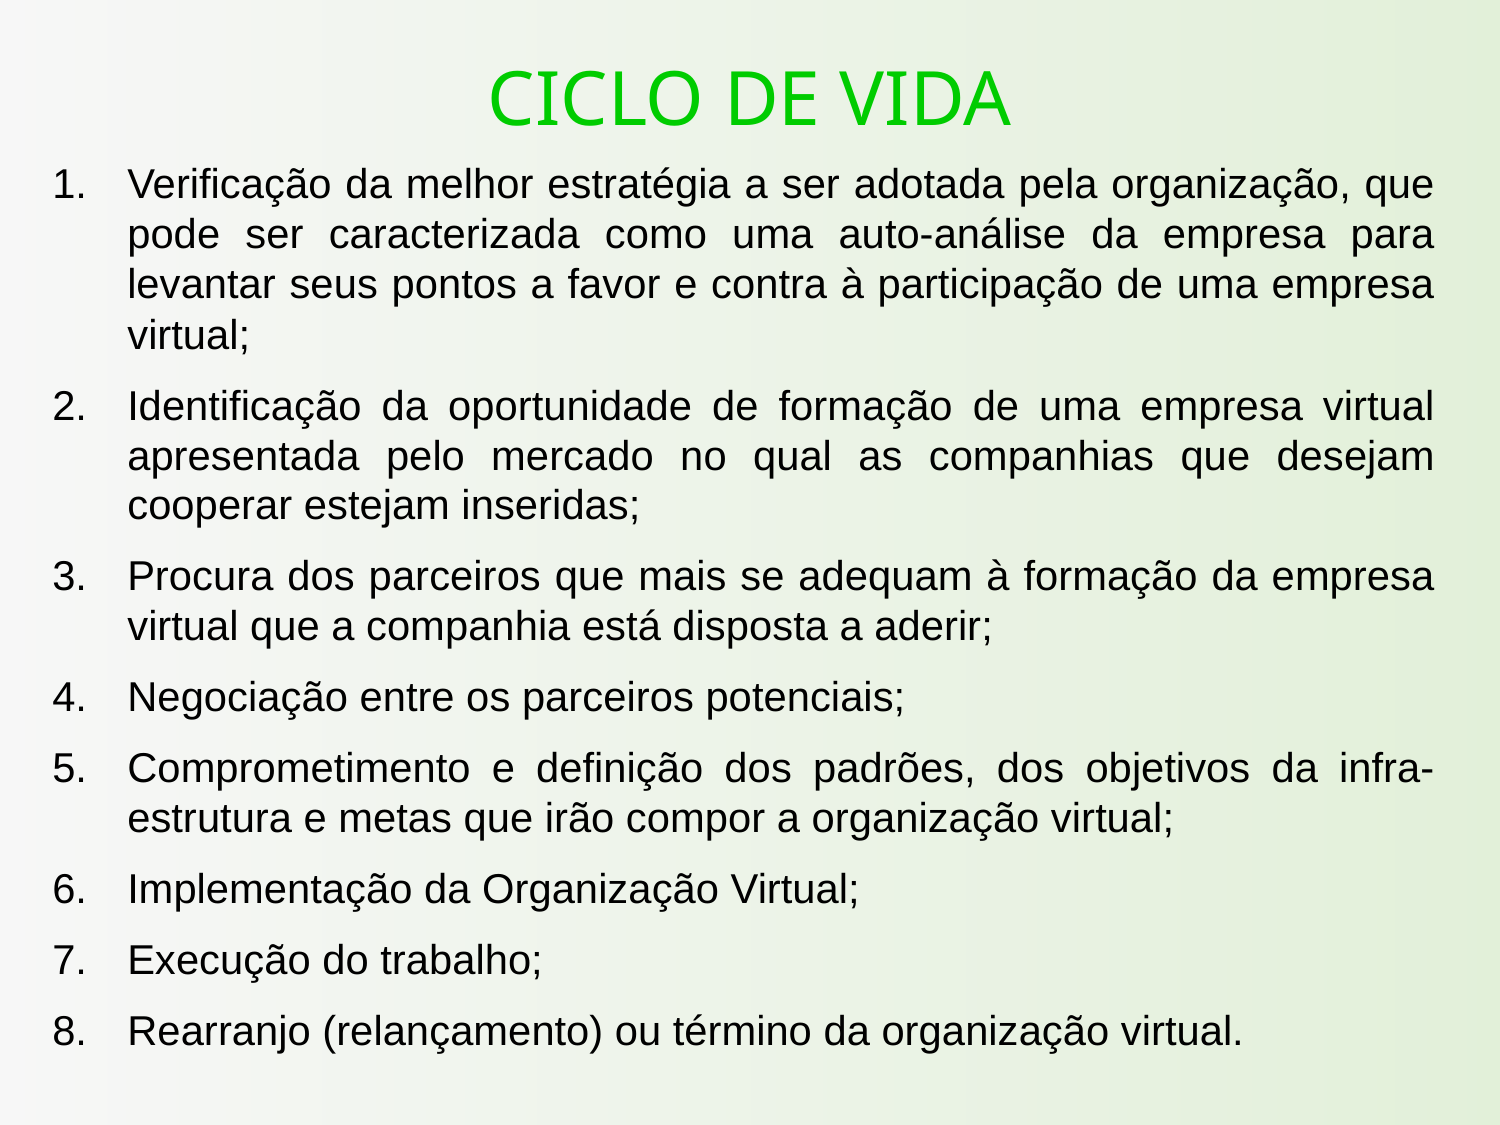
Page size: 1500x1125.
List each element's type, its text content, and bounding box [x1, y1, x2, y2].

text_box CICLO DE VIDA [24, 42, 1475, 148]
text_box Verificação da melhor estratégia a ser adotada pela organização, que pode ser caracterizada como uma auto-análise da empresa para levantar seus pontos a favor e contra à participação de uma empresa virtual; Identificação da oportunidade de formação de uma empresa virtual apresentada pelo mercado no qual as companhias que desejam cooperar estejam inseridas; Procura dos parceiros que mais se adequam à formação da empresa virtual que a companhia está disposta a aderir; Negociação entre os parceiros potenciais; Comprometimento e definição dos padrões, dos objetivos da infra-estrutura e metas que irão compor a organização virtual; Implementação da Organização Virtual; Execução do trabalho; Rearranjo (relançamento) ou término da organização virtual. [37, 149, 1450, 1125]
